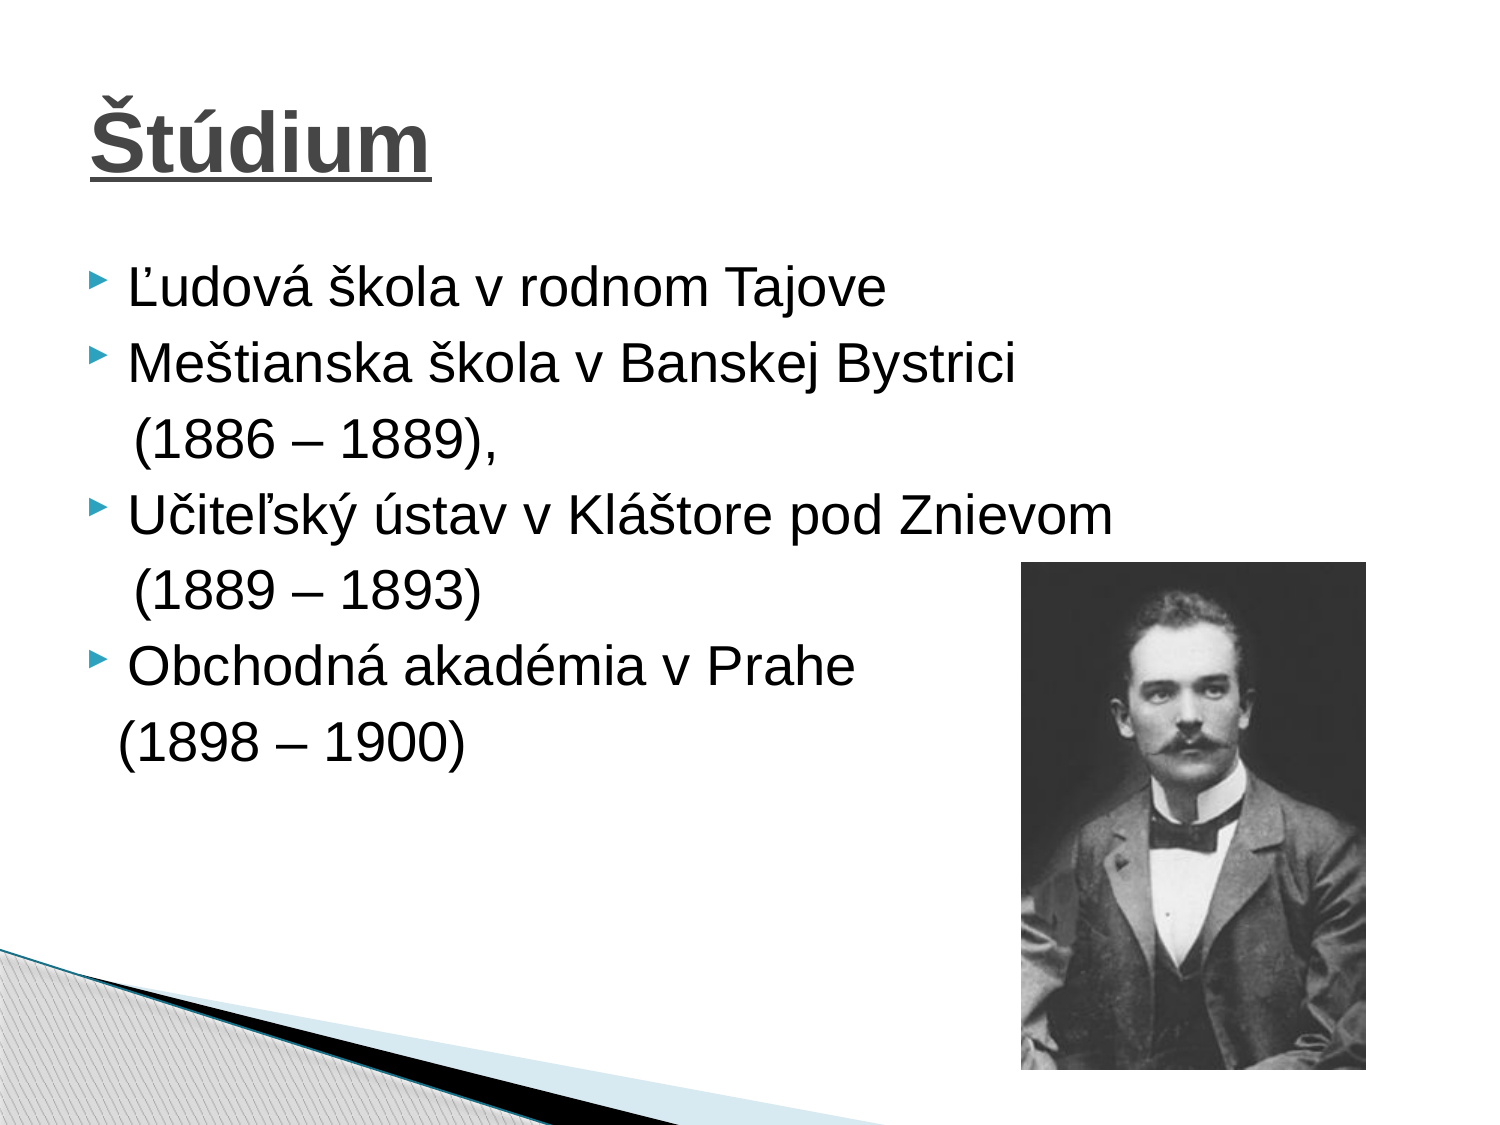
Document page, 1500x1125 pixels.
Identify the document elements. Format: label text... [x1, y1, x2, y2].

list Ľudová škola v rodnom Tajove Meštianska škola v Banskej Bystrici (1886 – 1889), Učiteľský ústav v Kláštore pod Znievom (1889 – 1893) Obchodná akadémia v Prahe (1898 – 1900) [53, 243, 1459, 986]
picture [1021, 562, 1366, 1070]
title Štúdium [75, 45, 1425, 233]
